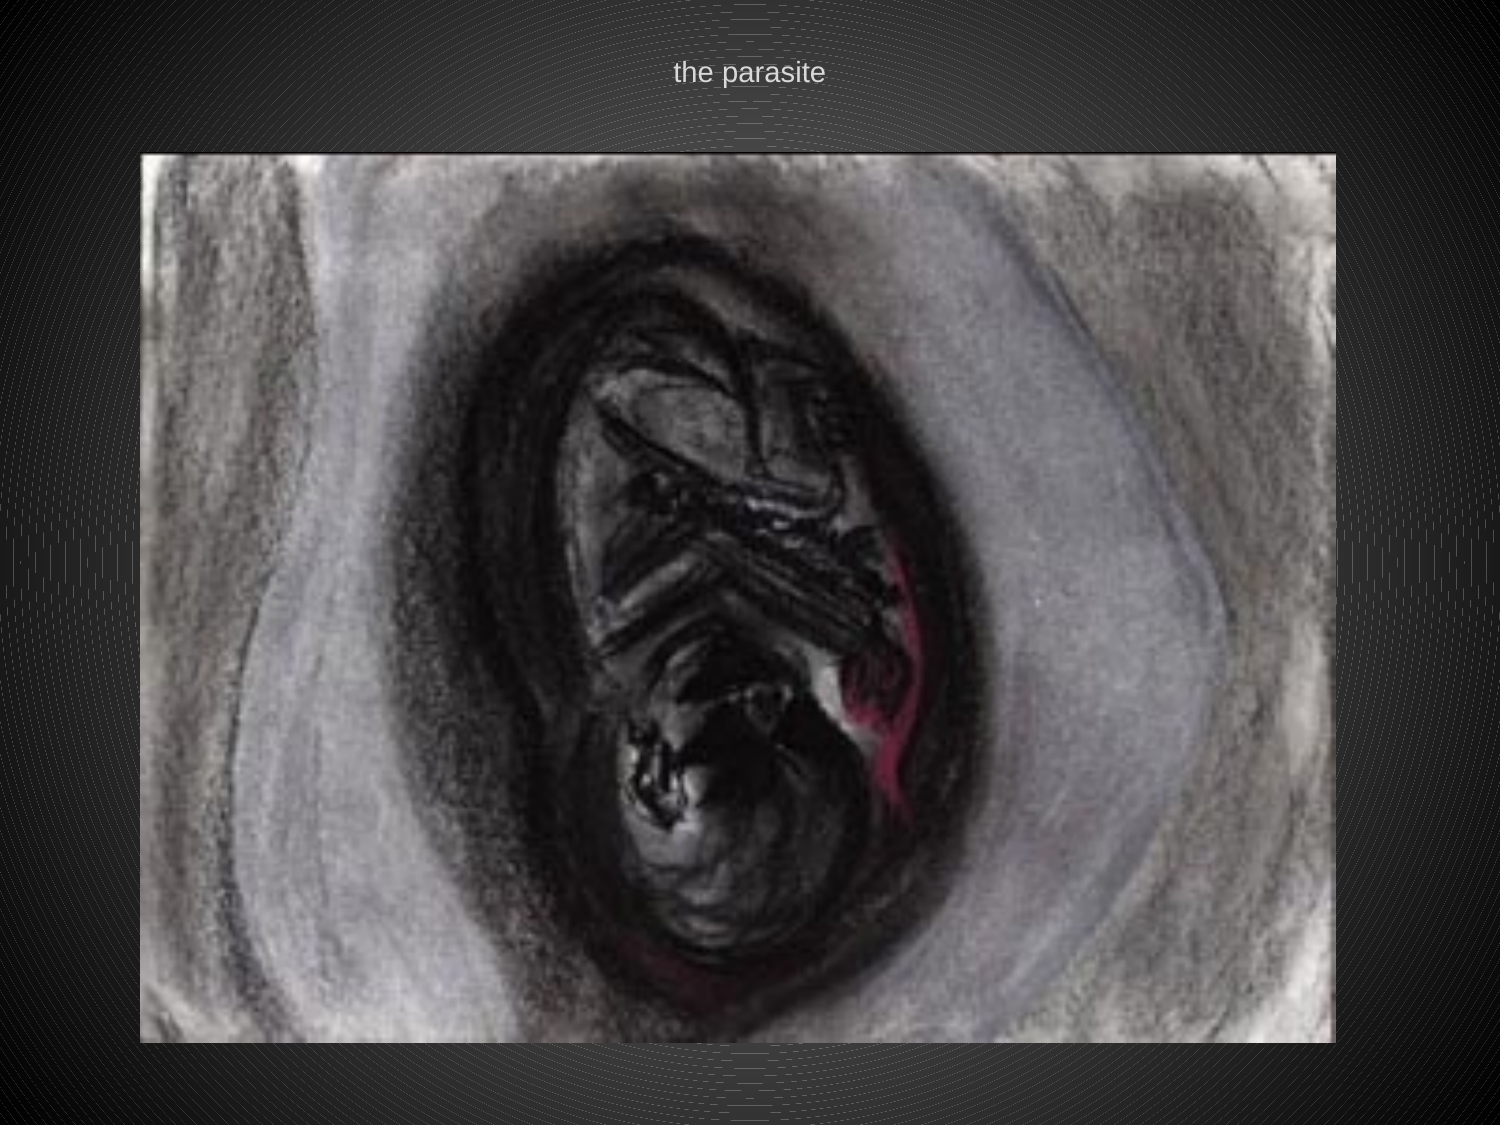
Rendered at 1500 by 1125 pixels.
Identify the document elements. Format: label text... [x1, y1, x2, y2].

title the parasite [75, 23, 1425, 118]
picture [140, 152, 1337, 1044]
